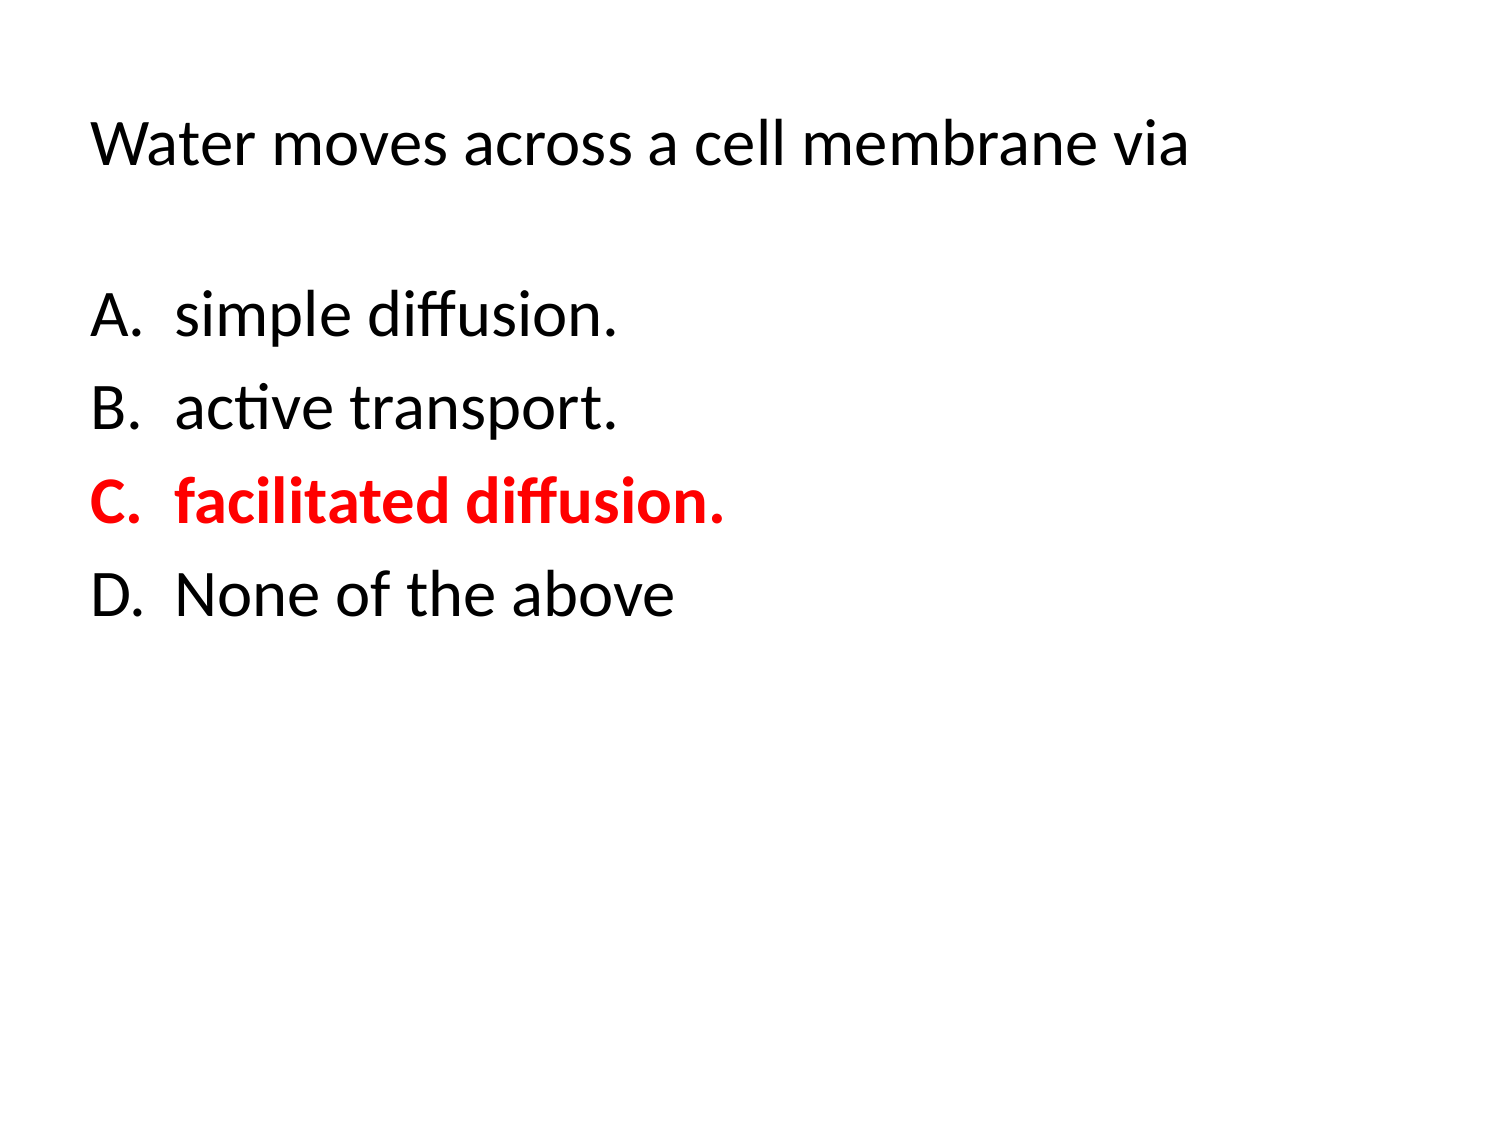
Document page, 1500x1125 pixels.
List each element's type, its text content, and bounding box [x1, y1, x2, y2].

list simple diffusion. active transport. facilitated diffusion. None of the above [75, 262, 1425, 1005]
title Water moves across a cell membrane via [75, 45, 1425, 233]
